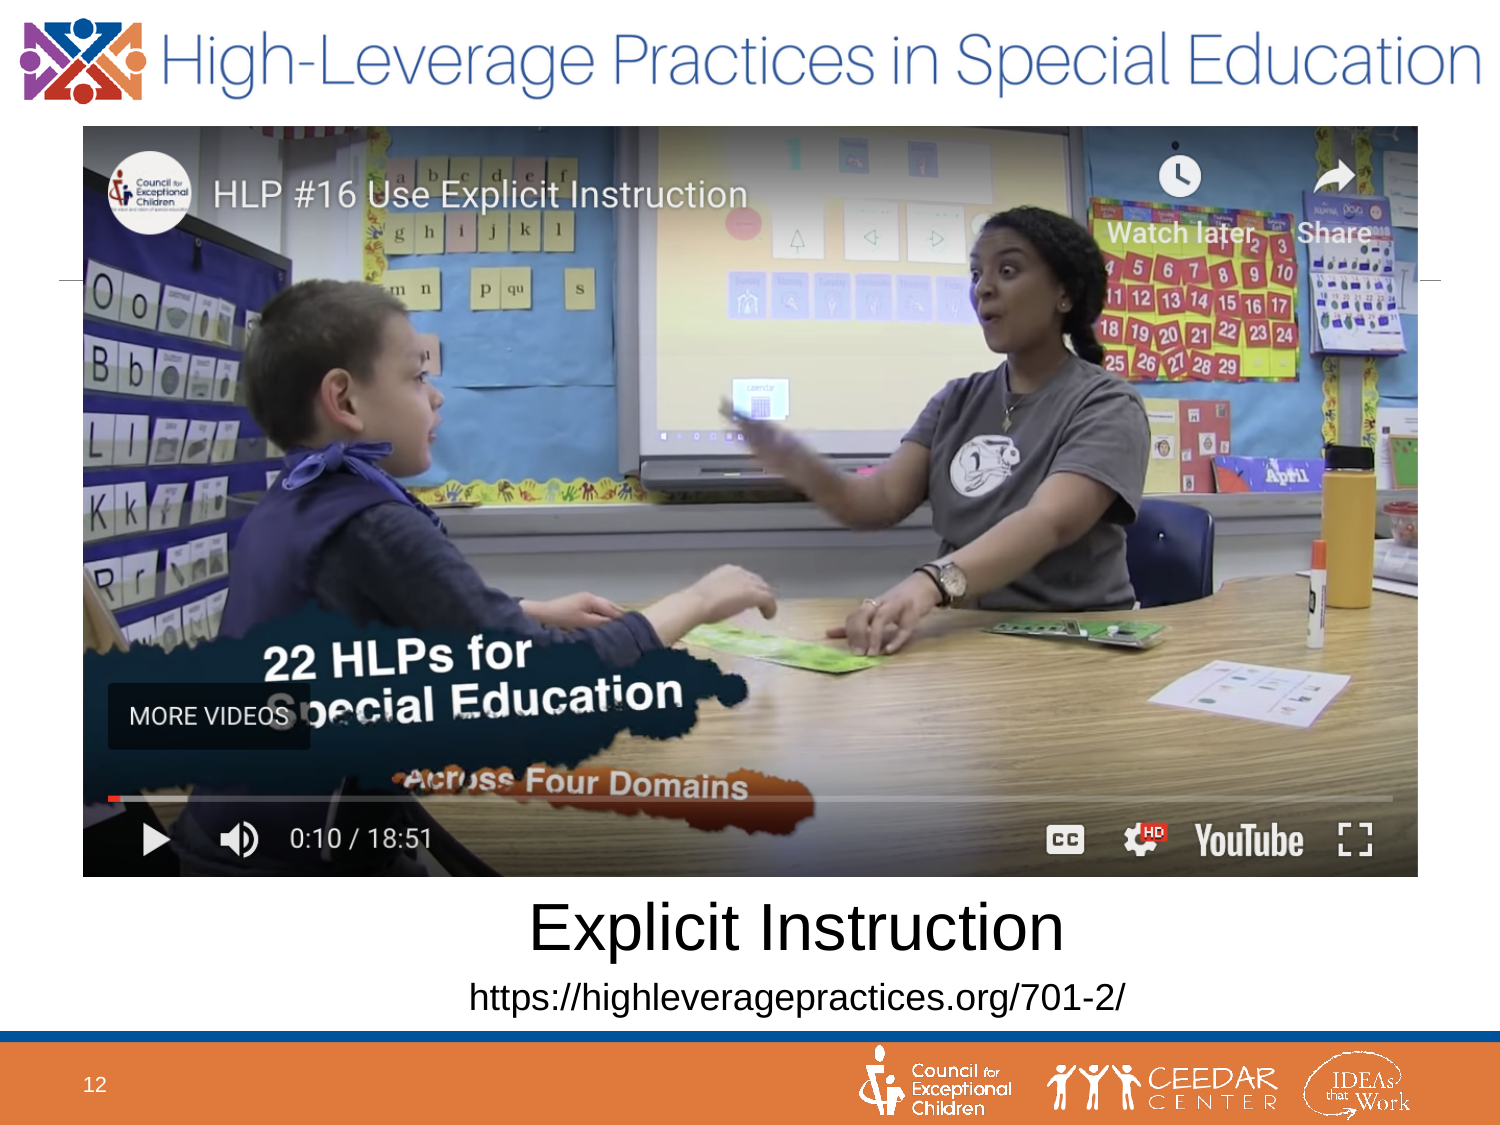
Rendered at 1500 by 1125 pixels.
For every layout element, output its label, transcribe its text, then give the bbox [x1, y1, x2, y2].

text_box Explicit Instruction [514, 887, 1082, 965]
picture [859, 1045, 1011, 1116]
slide_number 12 [67, 1053, 149, 1114]
text_box https://highleveragepractices.org/701-2/ [454, 965, 1142, 1026]
picture [83, 123, 1420, 877]
picture [163, 13, 1484, 108]
picture [1041, 1045, 1414, 1122]
picture [17, 8, 149, 113]
